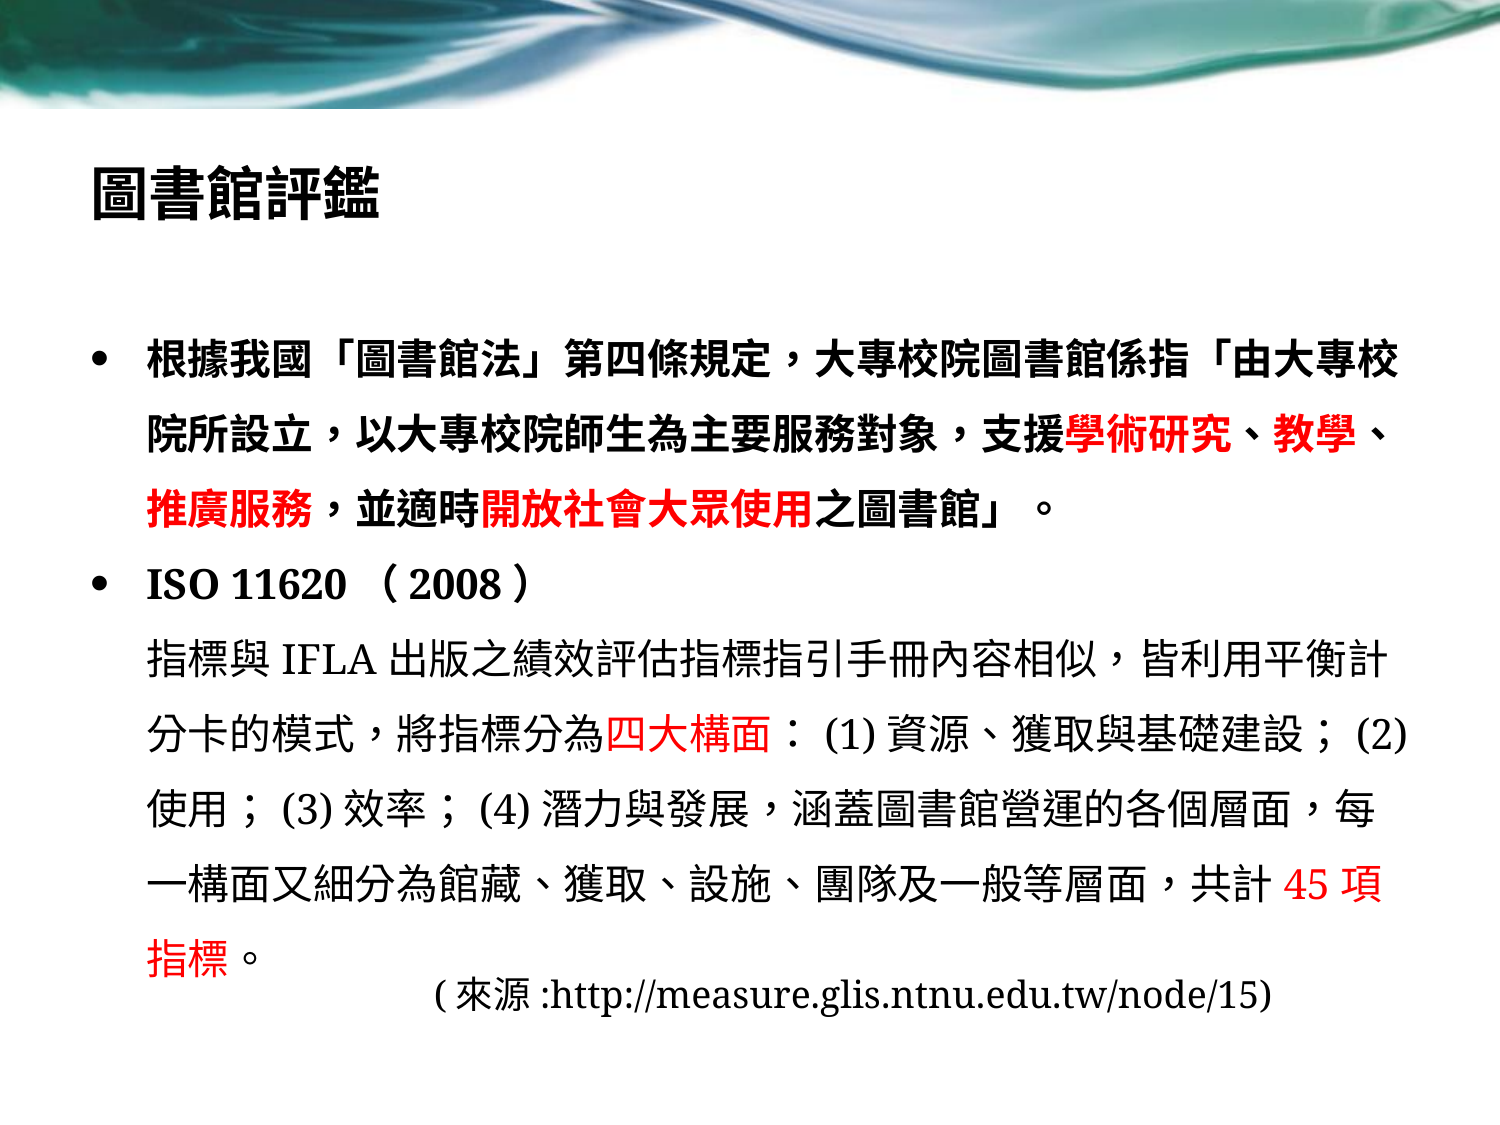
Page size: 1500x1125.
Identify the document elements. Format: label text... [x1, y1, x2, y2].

picture [0, 0, 1500, 109]
title 圖書館評鑑 [75, 149, 1425, 299]
list 根據我國「圖書館法」第四條規定，大專校院圖書館係指「由大專校院所設立，以大專校院師生為主要服務對象，支援學術研究、教學、推廣服務，並適時開放社會大眾使用之圖書館」。 ISO 11620（2008） 指標與IFLA出版之績效評估指標指引手冊內容相似，皆利用平衡計分卡的模式，將指標分為四大構面：(1)資源、獲取與基礎建設；(2)使用；(3)效率；(4)潛力與發展，涵蓋圖書館營運的各個層面，每一構面又細分為館藏、獲取、設施、團隊及一般等層面，共計45項指標。 [75, 299, 1425, 1005]
text_box (來源:http://measure.glis.ntnu.edu.tw/node/15) [419, 964, 1341, 1024]
